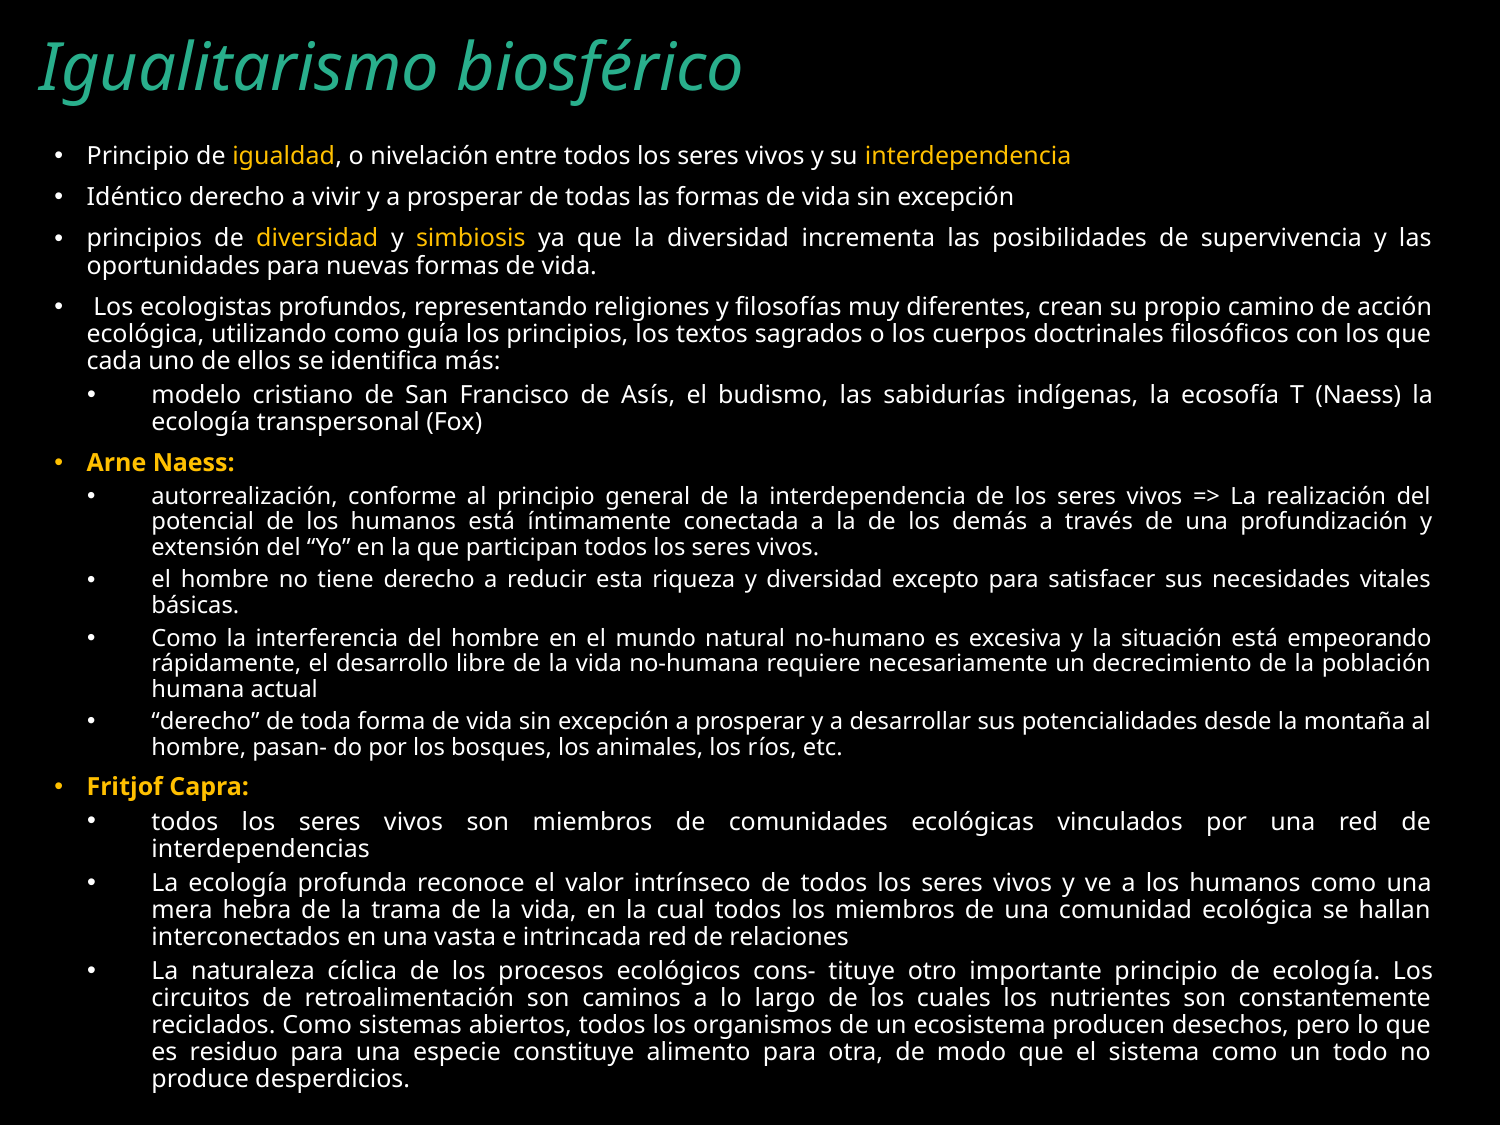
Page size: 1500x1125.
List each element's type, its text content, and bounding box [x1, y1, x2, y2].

list Principio de igualdad, o nivelación entre todos los seres vivos y su interdependencia Idéntico derecho a vivir y a prosperar de todas las formas de vida sin excepción principios de diversidad y simbiosis ya que la diversidad incrementa las posibilidades de supervivencia y las oportunidades para nuevas formas de vida. Los ecologistas profundos, representando religiones y filosofías muy diferentes, crean su propio camino de acción ecológica, utilizando como guía los principios, los textos sagrados o los cuerpos doctrinales filosóficos con los que cada uno de ellos se identifica más: modelo cristiano de San Francisco de Asís, el budismo, las sabidurías indígenas, la ecosofía T (Naess) la ecología transpersonal (Fox) Arne Naess: autorrealización, conforme al principio general de la interdependencia de los seres vivos => La realización del potencial de los humanos está íntimamente conectada a la de los demás a través de una profundización y extensión del “Yo” en la que participan todos los seres vivos. el hombre no tiene derecho a reducir esta riqueza y diversidad excepto para satisfacer sus necesidades vitales básicas. Como la interferencia del hombre en el mundo natural no-humano es excesiva y la situación está empeorando rápidamente, el desarrollo libre de la vida no-humana requiere necesariamente un decrecimiento de la población humana actual “derecho” de toda forma de vida sin excepción a prosperar y a desarrollar sus potencialidades desde la montaña al hombre, pasan- do por los bosques, los animales, los ríos, etc. Fritjof Capra: todos los seres vivos son miembros de comunidades ecológicas vinculados por una red de interdependencias La ecología profunda reconoce el valor intrínseco de todos los seres vivos y ve a los humanos como una mera hebra de la trama de la vida, en la cual todos los miembros de una comunidad ecológica se hallan interconectados en una vasta e intrincada red de relaciones La naturaleza cíclica de los procesos ecológicos cons- tituye otro importante principio de ecología. Los circuitos de retroalimentación son caminos a lo largo de los cuales los nutrientes son constantemente reciclados. Como sistemas abiertos, todos los organismos de un ecosistema producen desechos, pero lo que es residuo para una especie constituye alimento para otra, de modo que el sistema como un todo no produce desperdicios. [39, 135, 1449, 1105]
title Igualitarismo biosférico [24, 0, 1319, 218]
